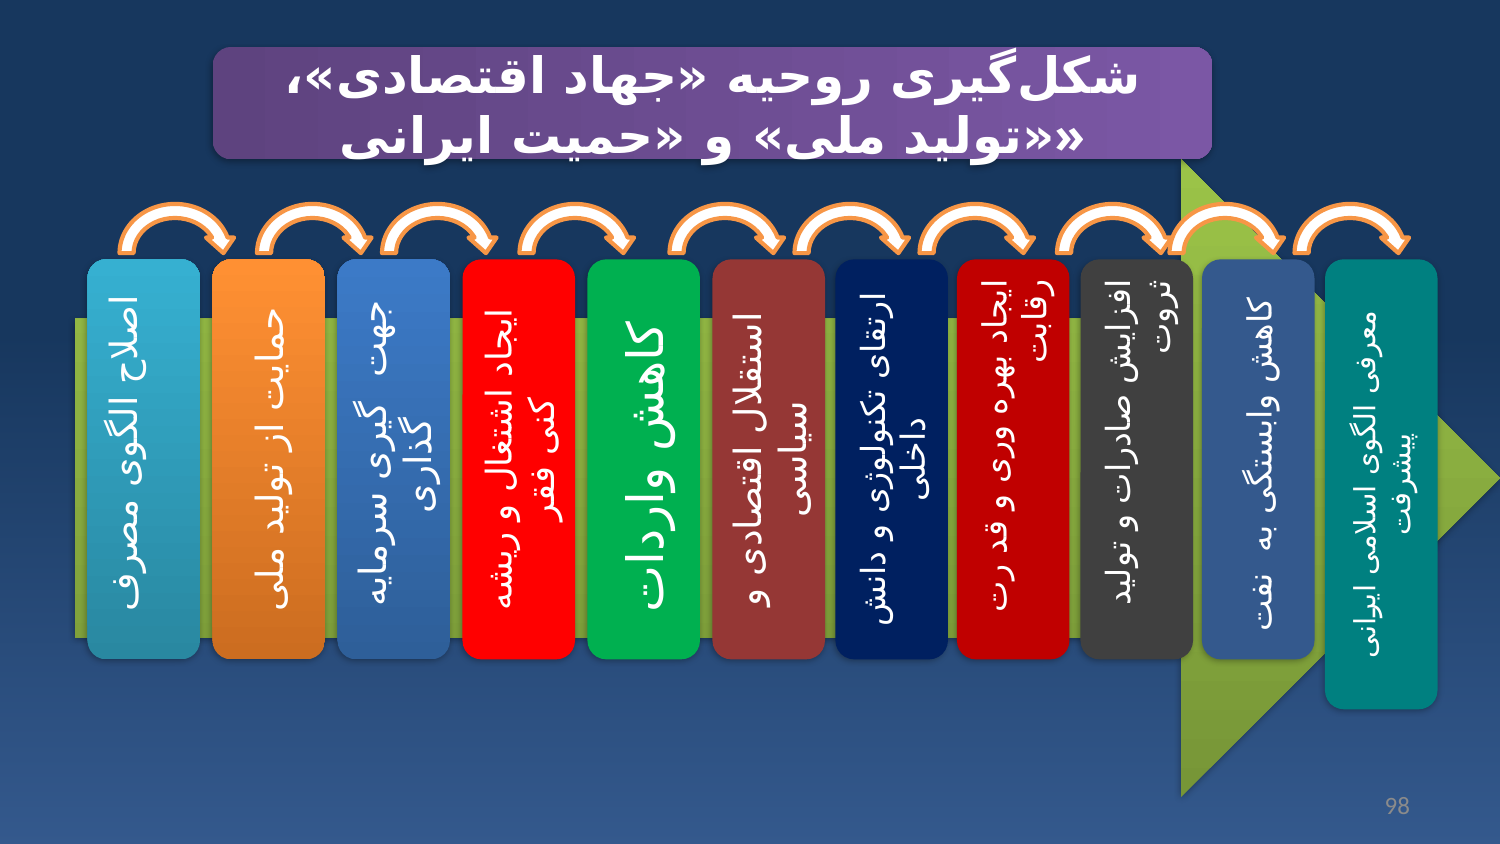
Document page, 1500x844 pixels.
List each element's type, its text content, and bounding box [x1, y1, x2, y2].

text_box [117, 201, 236, 256]
text_box [1292, 201, 1411, 256]
text_box جهت گیری سرمایه ‌گذاری [337, 259, 451, 660]
text_box اصلاح الگوی مصرف [87, 259, 201, 660]
text_box كاهش وابستگی به نفت [1201, 259, 1315, 660]
text_box [1181, 221, 1279, 274]
text_box حمایت از تولید ملی [212, 259, 325, 660]
text_box [1444, 422, 1500, 535]
text_box ایجاد اشتغال و ریشه کنی فقر [462, 259, 576, 660]
text_box افزایش صادرات و تولید ثروت [1080, 259, 1194, 660]
text_box [792, 201, 911, 256]
text_box شكل‌گیری روحیه «جهاد اقتصادی»، «تولید ملی» و «حمیت ایرانی» [212, 46, 1213, 160]
text_box [917, 201, 1036, 256]
text_box [667, 201, 786, 256]
text_box کاهش واردات [587, 259, 700, 660]
text_box [379, 201, 499, 256]
text_box ایجاد بهره وری و قد رت رقابت [956, 259, 1070, 660]
text_box [517, 201, 636, 256]
text_box [74, 318, 81, 638]
text_box معرفی الگوی اسلامی ایرانی پیشرفت [1324, 259, 1438, 710]
text_box [1181, 650, 1319, 797]
text_box استقلال اقتصادی و سیاسی [712, 259, 826, 660]
text_box [1181, 168, 1223, 218]
slide_number 98 [1074, 782, 1425, 827]
text_box ارتقای تكنولوژی و دانش داخلی [835, 259, 948, 660]
text_box [1054, 201, 1170, 256]
text_box [254, 201, 374, 256]
text_box [1167, 201, 1286, 256]
